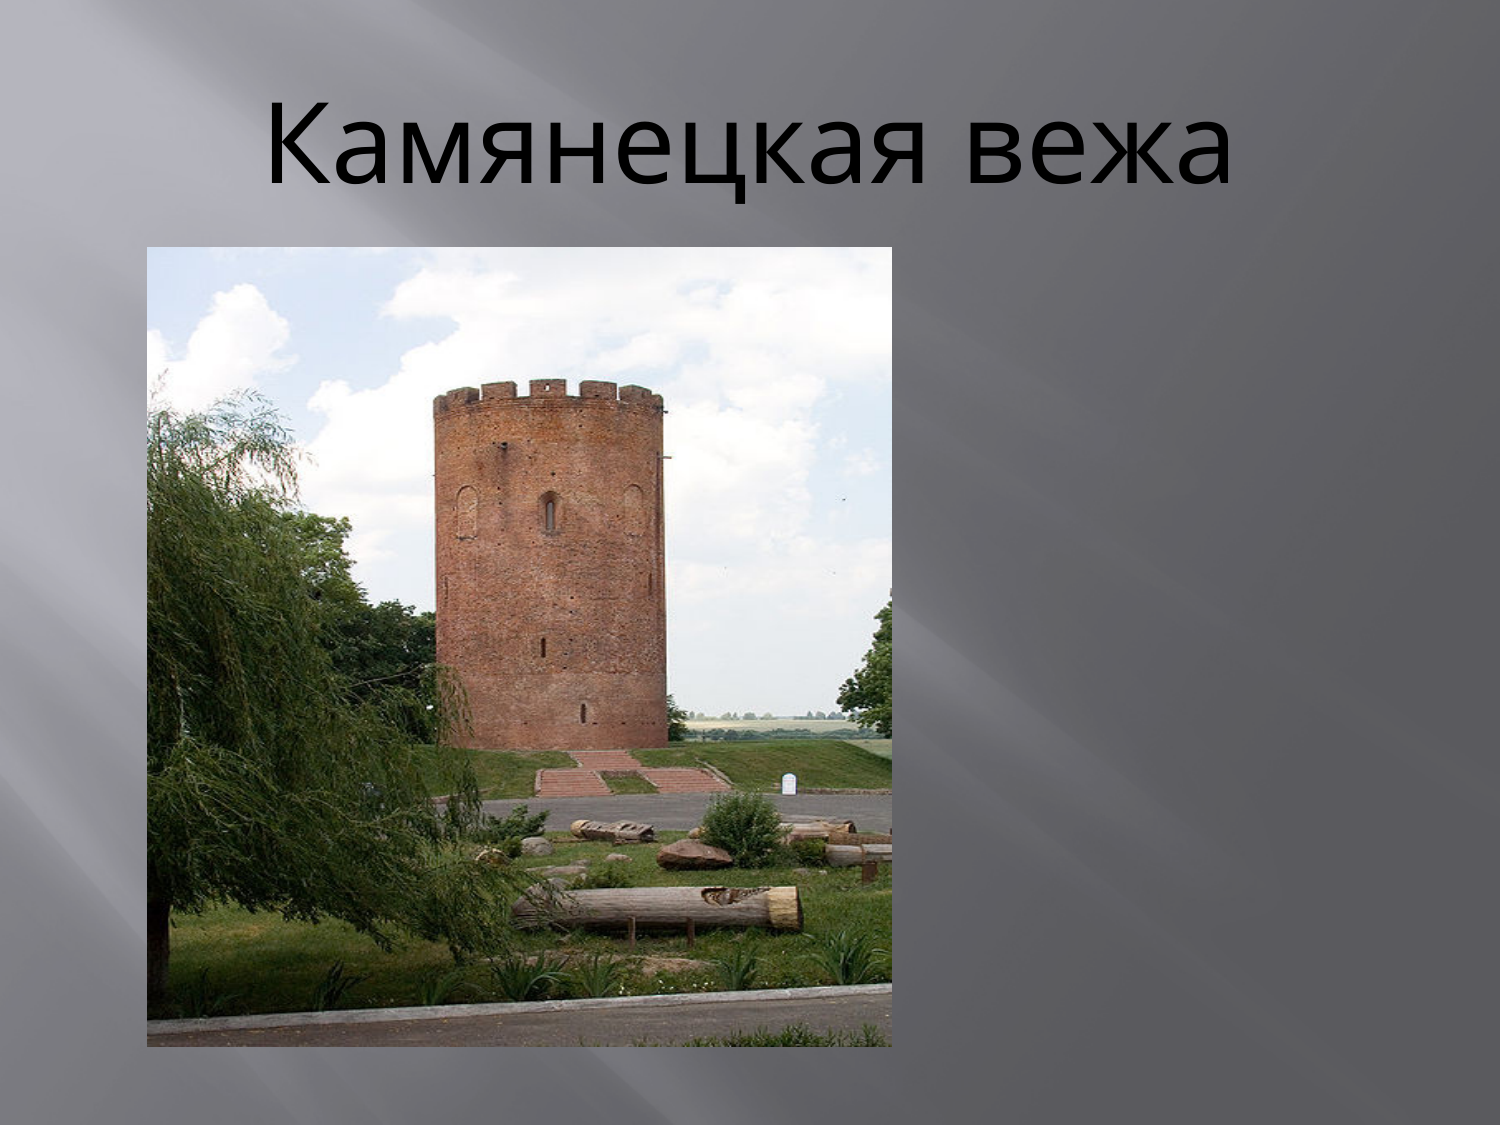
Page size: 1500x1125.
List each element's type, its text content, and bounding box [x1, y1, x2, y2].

title Камянецкая вежа [75, 45, 1425, 233]
picture [147, 247, 892, 1047]
